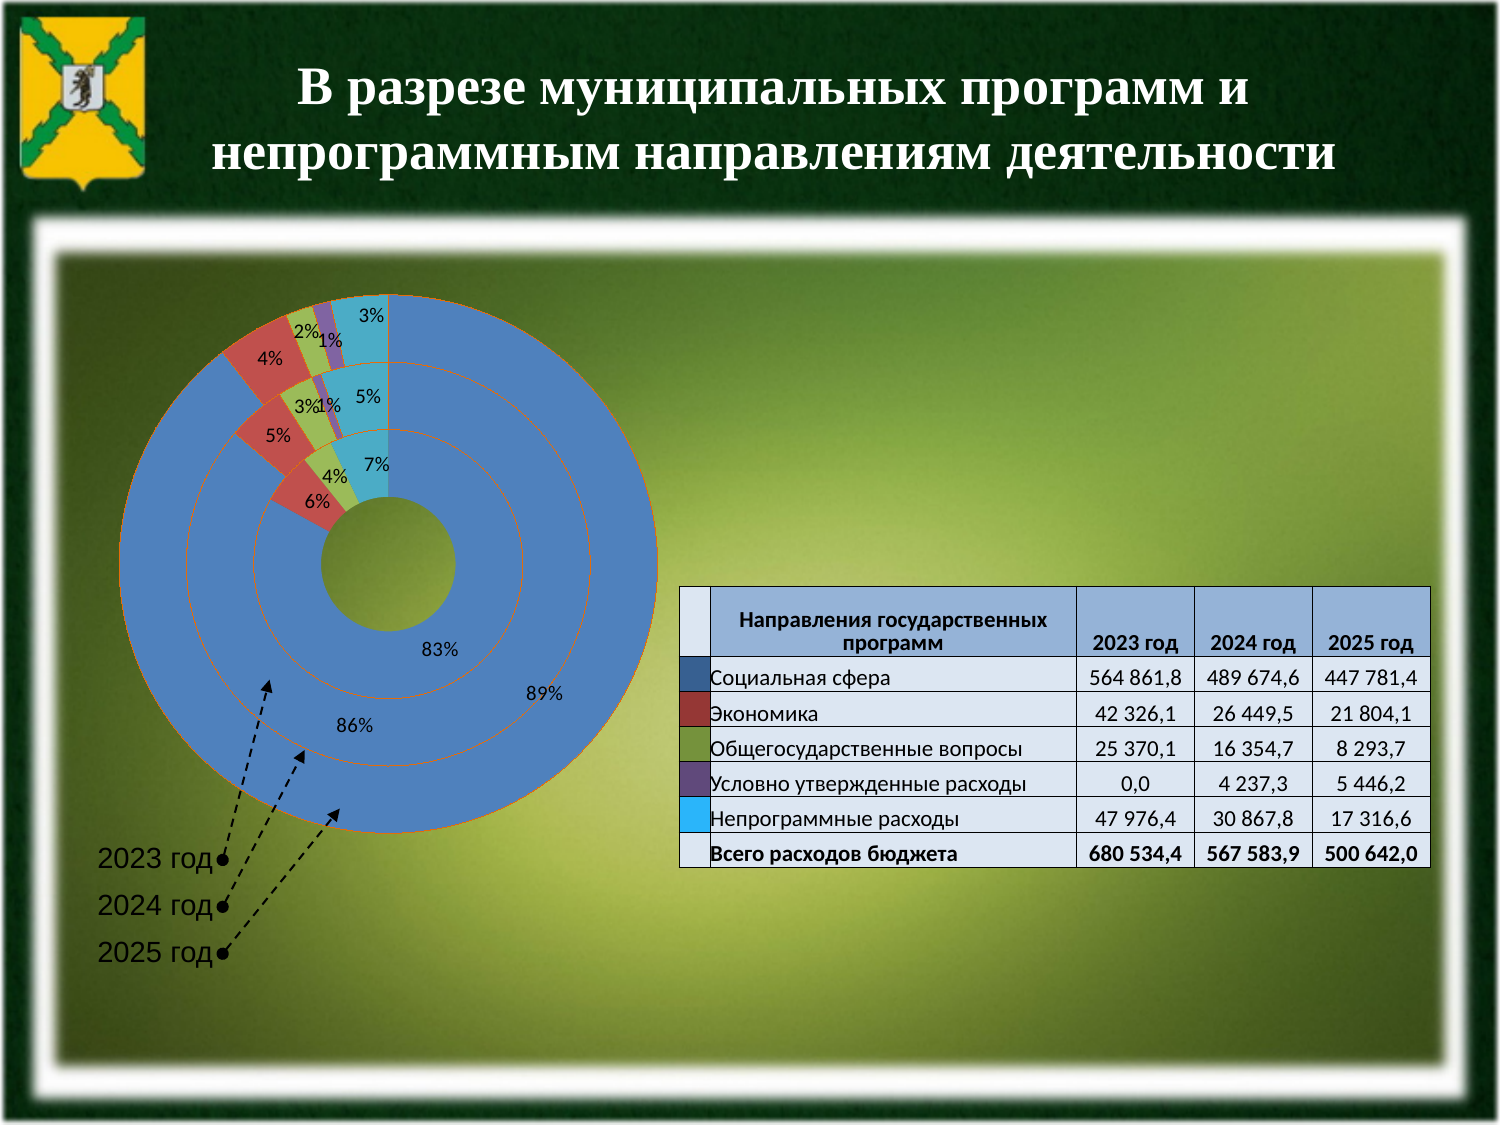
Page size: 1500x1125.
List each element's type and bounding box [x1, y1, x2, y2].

chart [58, 269, 727, 1055]
text_box [155, 746, 337, 794]
text_box [184, 787, 343, 870]
picture [0, 0, 1500, 1125]
text_box [208, 822, 354, 940]
